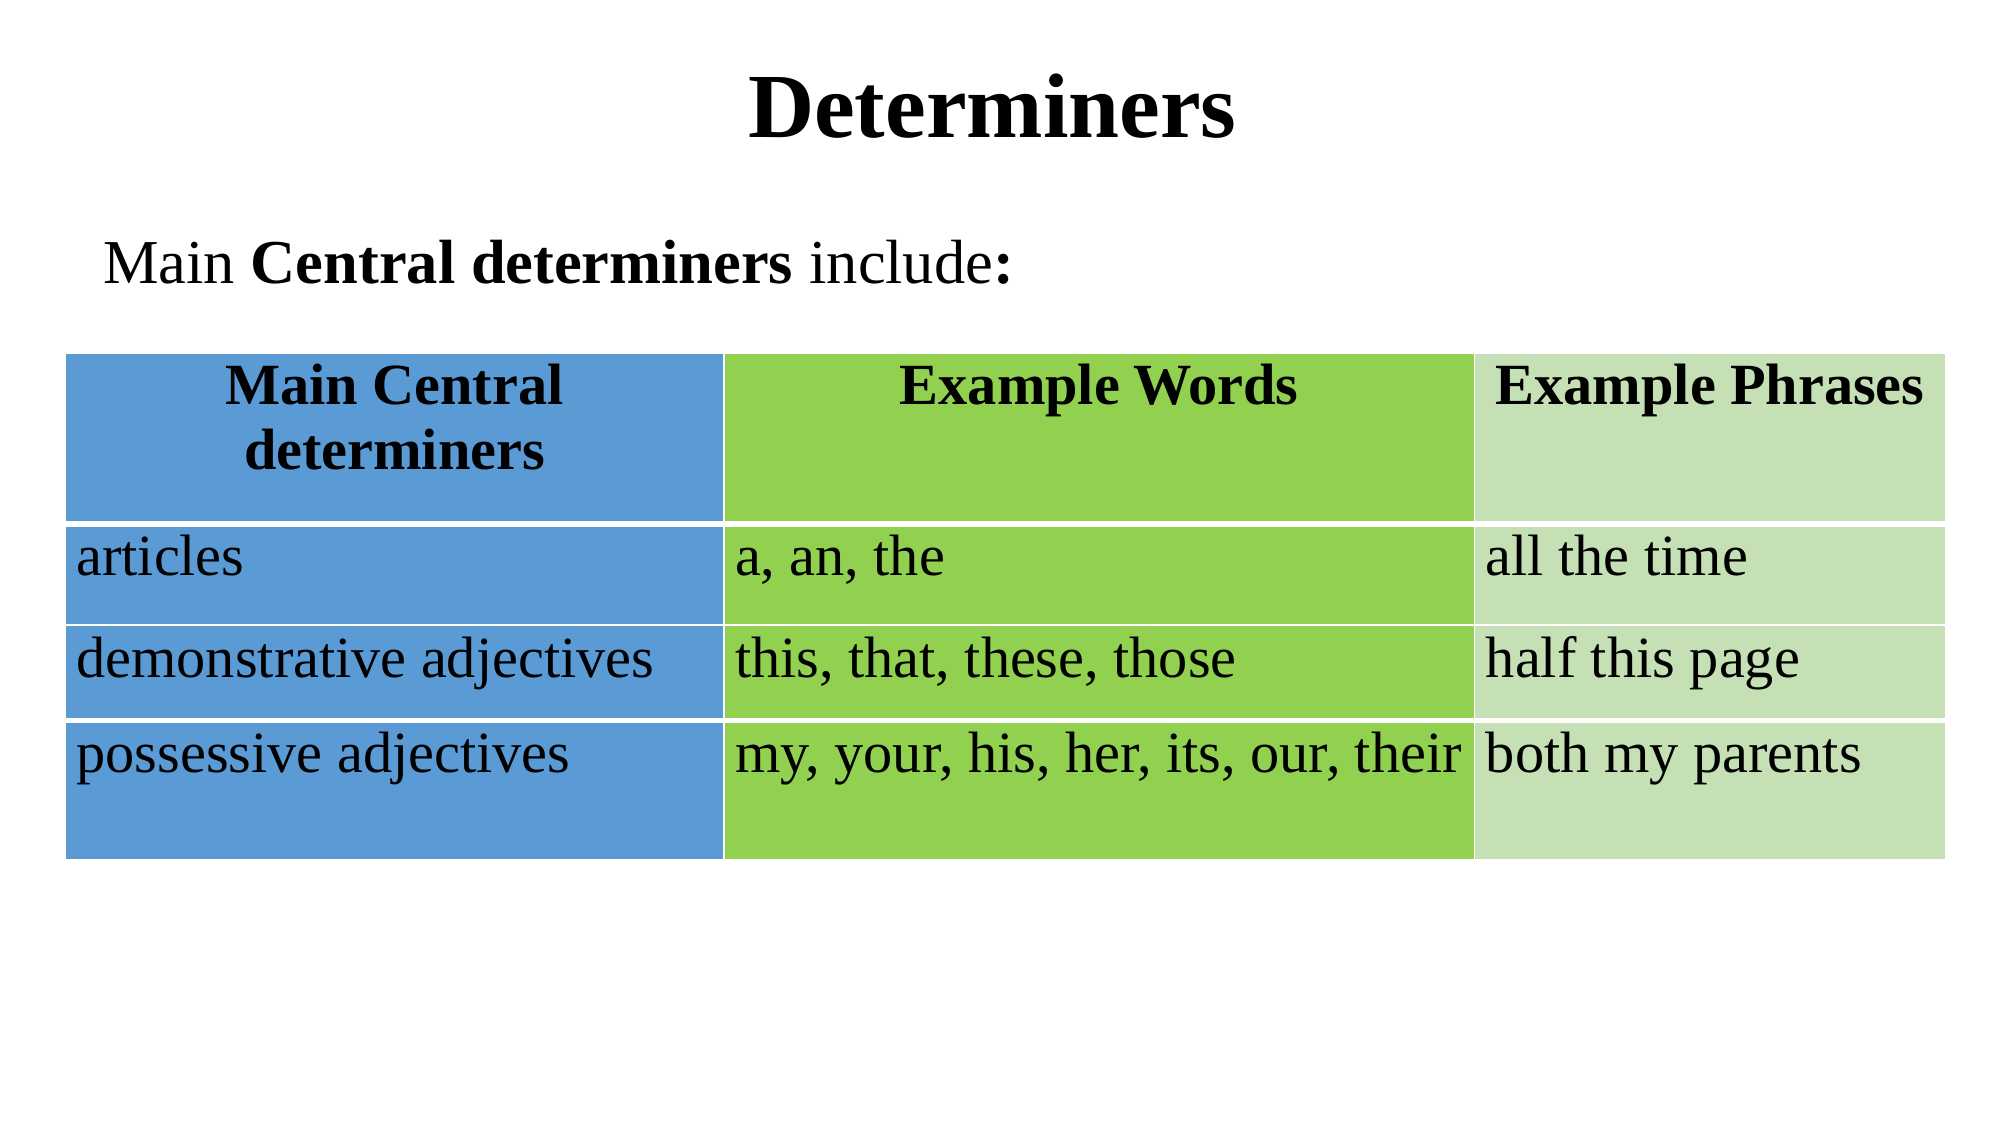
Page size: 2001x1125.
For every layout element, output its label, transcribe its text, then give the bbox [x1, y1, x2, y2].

table_cell this, that, these, those [725, 626, 1474, 718]
table_cell half this page [1475, 626, 1945, 718]
table_header Main Central determiners [66, 354, 723, 521]
table_cell possessive adjectives [66, 723, 723, 859]
table_cell both my parents [1475, 723, 1945, 859]
table_cell all the time [1475, 527, 1945, 624]
table_header Example Phrases [1475, 354, 1945, 521]
text_box Main Central determiners include: [88, 213, 1900, 304]
table_header Example Words [725, 354, 1474, 521]
table_cell a, an, the [725, 527, 1474, 624]
table_cell my, your, his, her, its, our, their [725, 723, 1474, 859]
table_cell demonstrative adjectives [66, 626, 723, 718]
table_cell articles [66, 527, 723, 624]
title Determiners [141, 48, 1867, 167]
